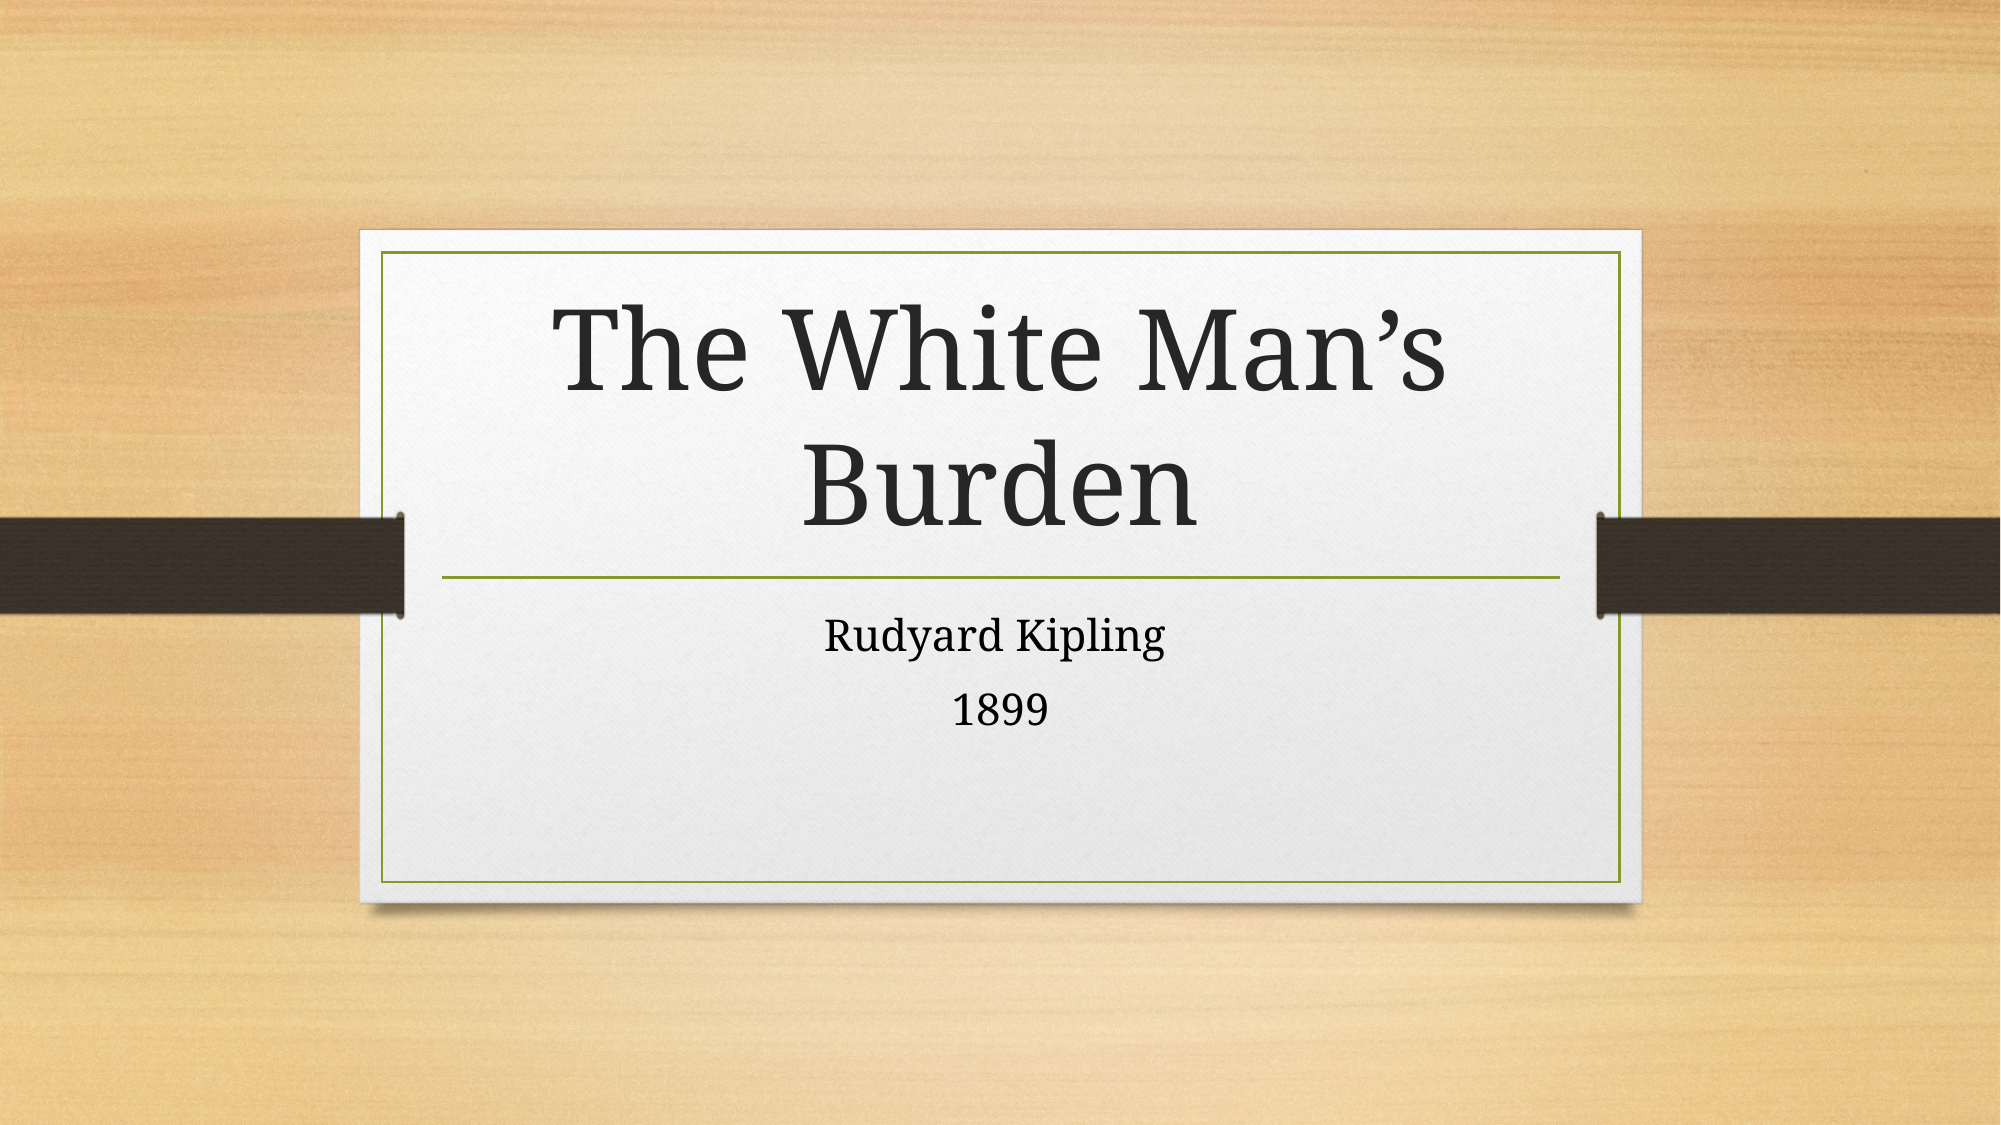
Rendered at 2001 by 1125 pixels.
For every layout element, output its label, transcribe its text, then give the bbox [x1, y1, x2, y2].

subtitle Rudyard Kipling 1899 [441, 600, 1560, 817]
picture [0, 0, 2001, 1125]
title The White Man’s Burden [441, 306, 1560, 556]
